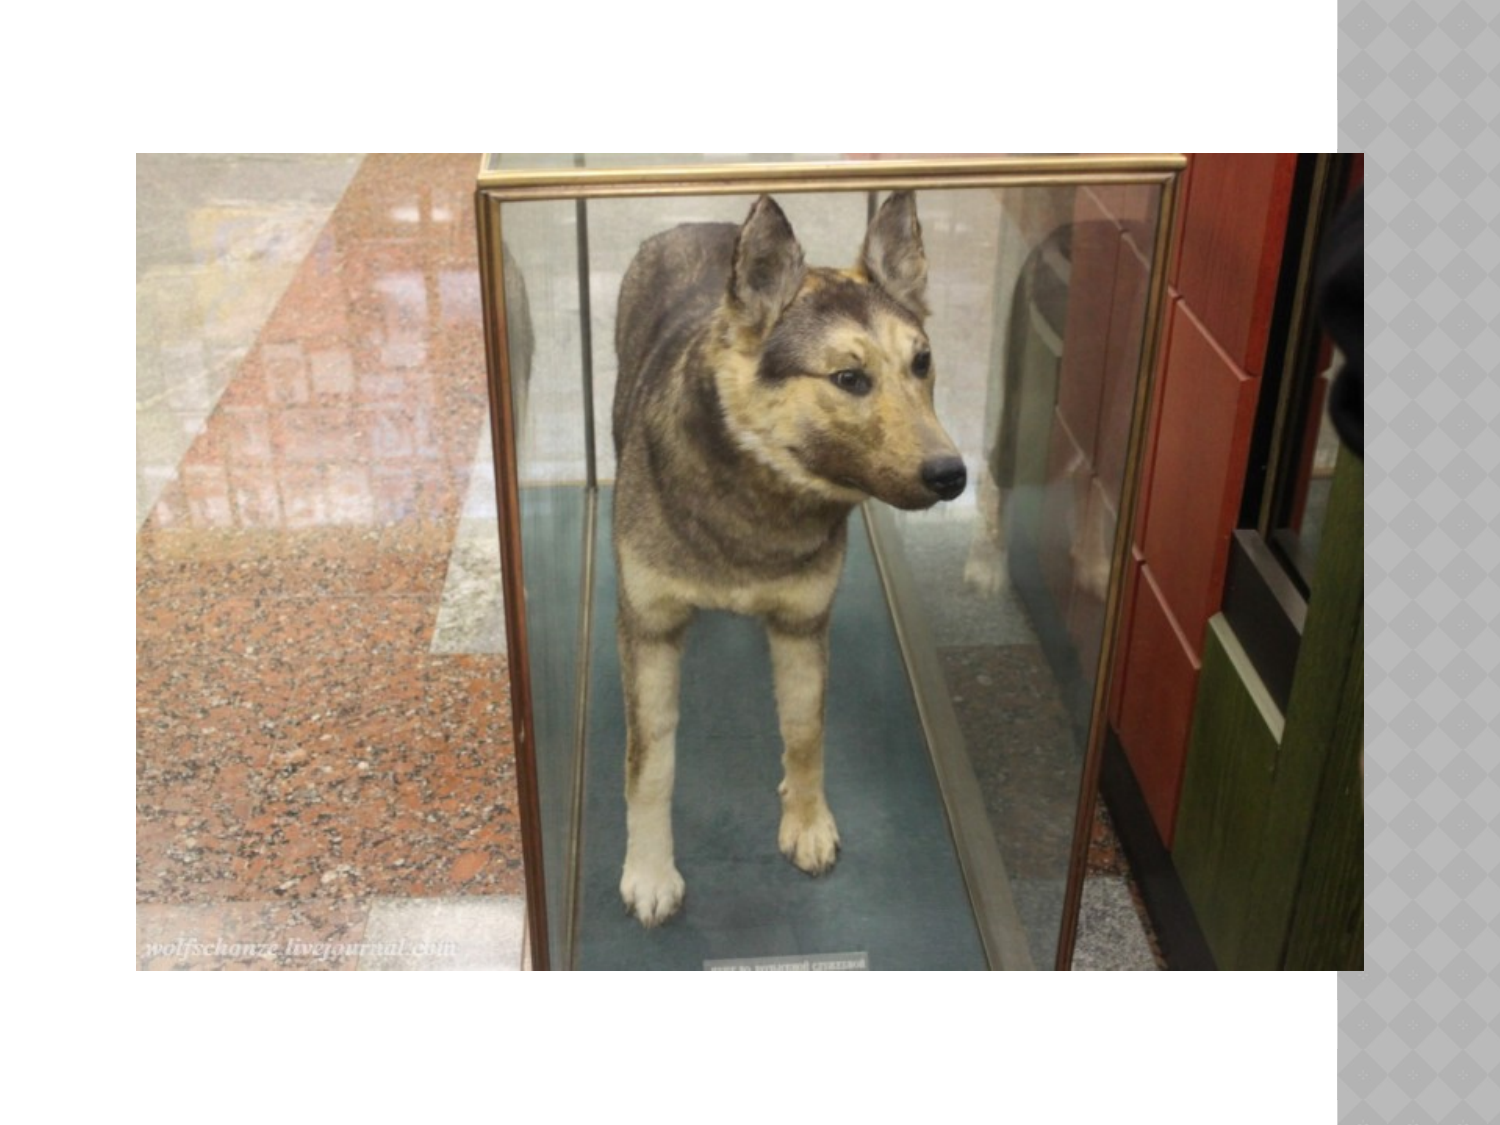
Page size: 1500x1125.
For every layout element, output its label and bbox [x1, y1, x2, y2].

picture [136, 153, 1364, 972]
